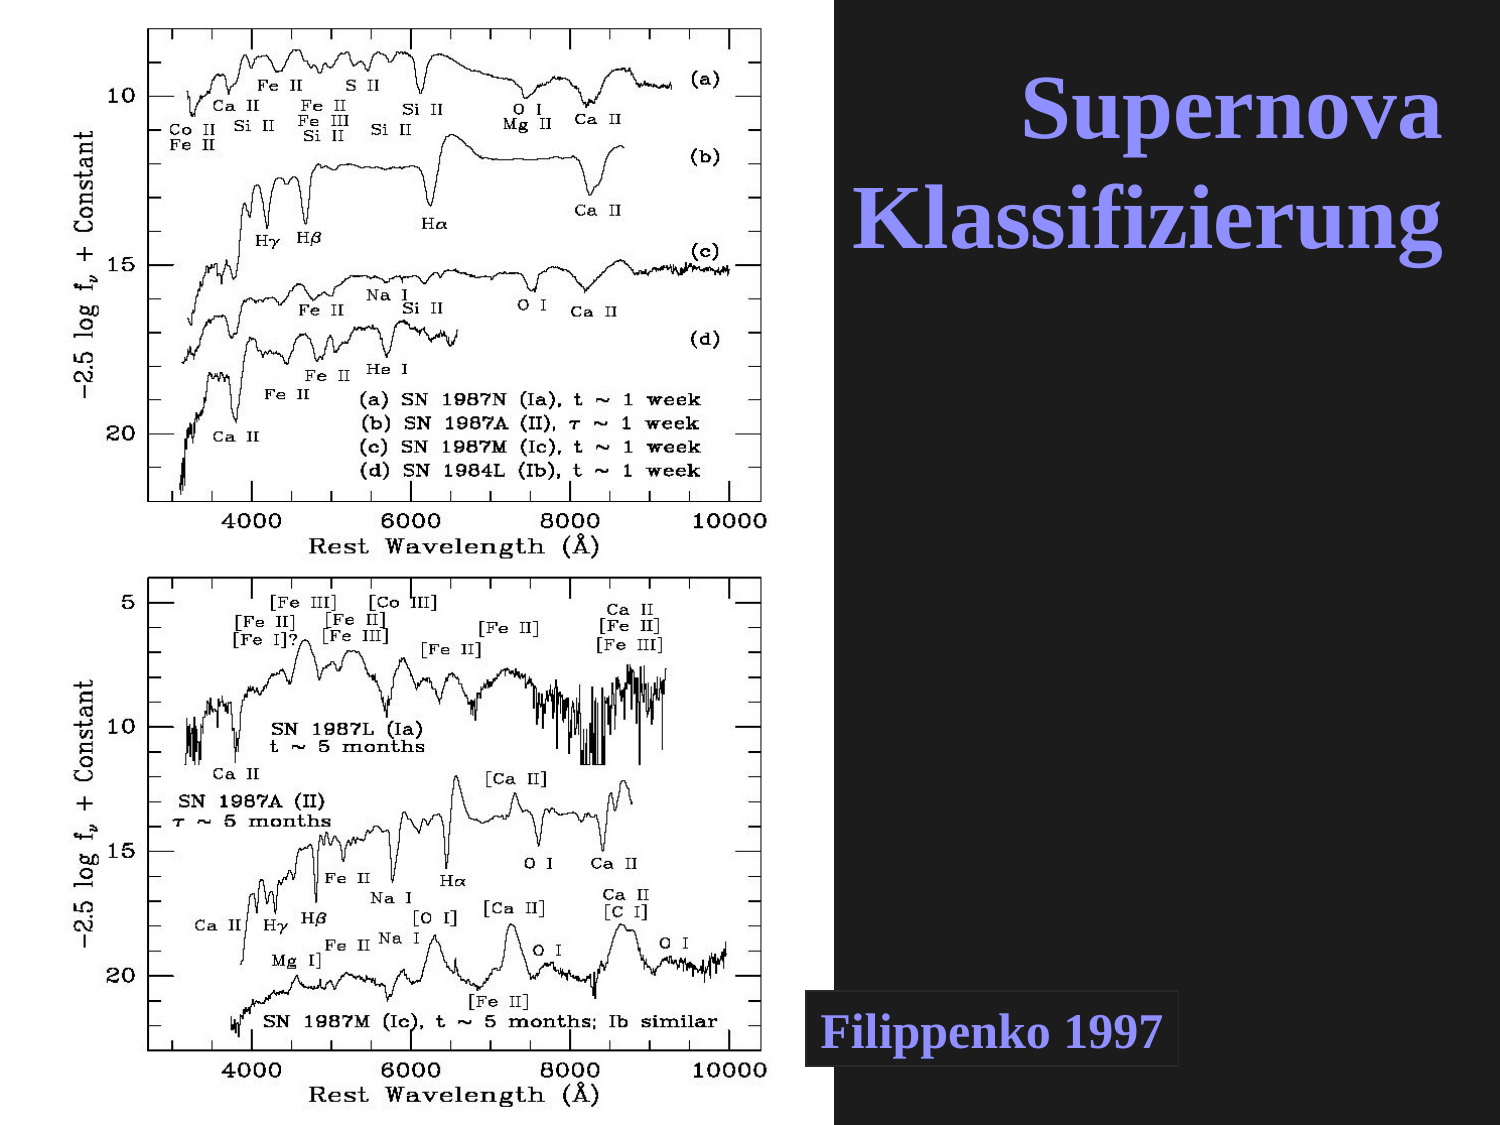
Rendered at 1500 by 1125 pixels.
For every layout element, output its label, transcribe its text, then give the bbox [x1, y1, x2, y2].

text_box Filippenko 1997 [839, 991, 1179, 1066]
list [0, 0, 835, 1125]
title Supernova Klassifizierung [839, 30, 1460, 284]
